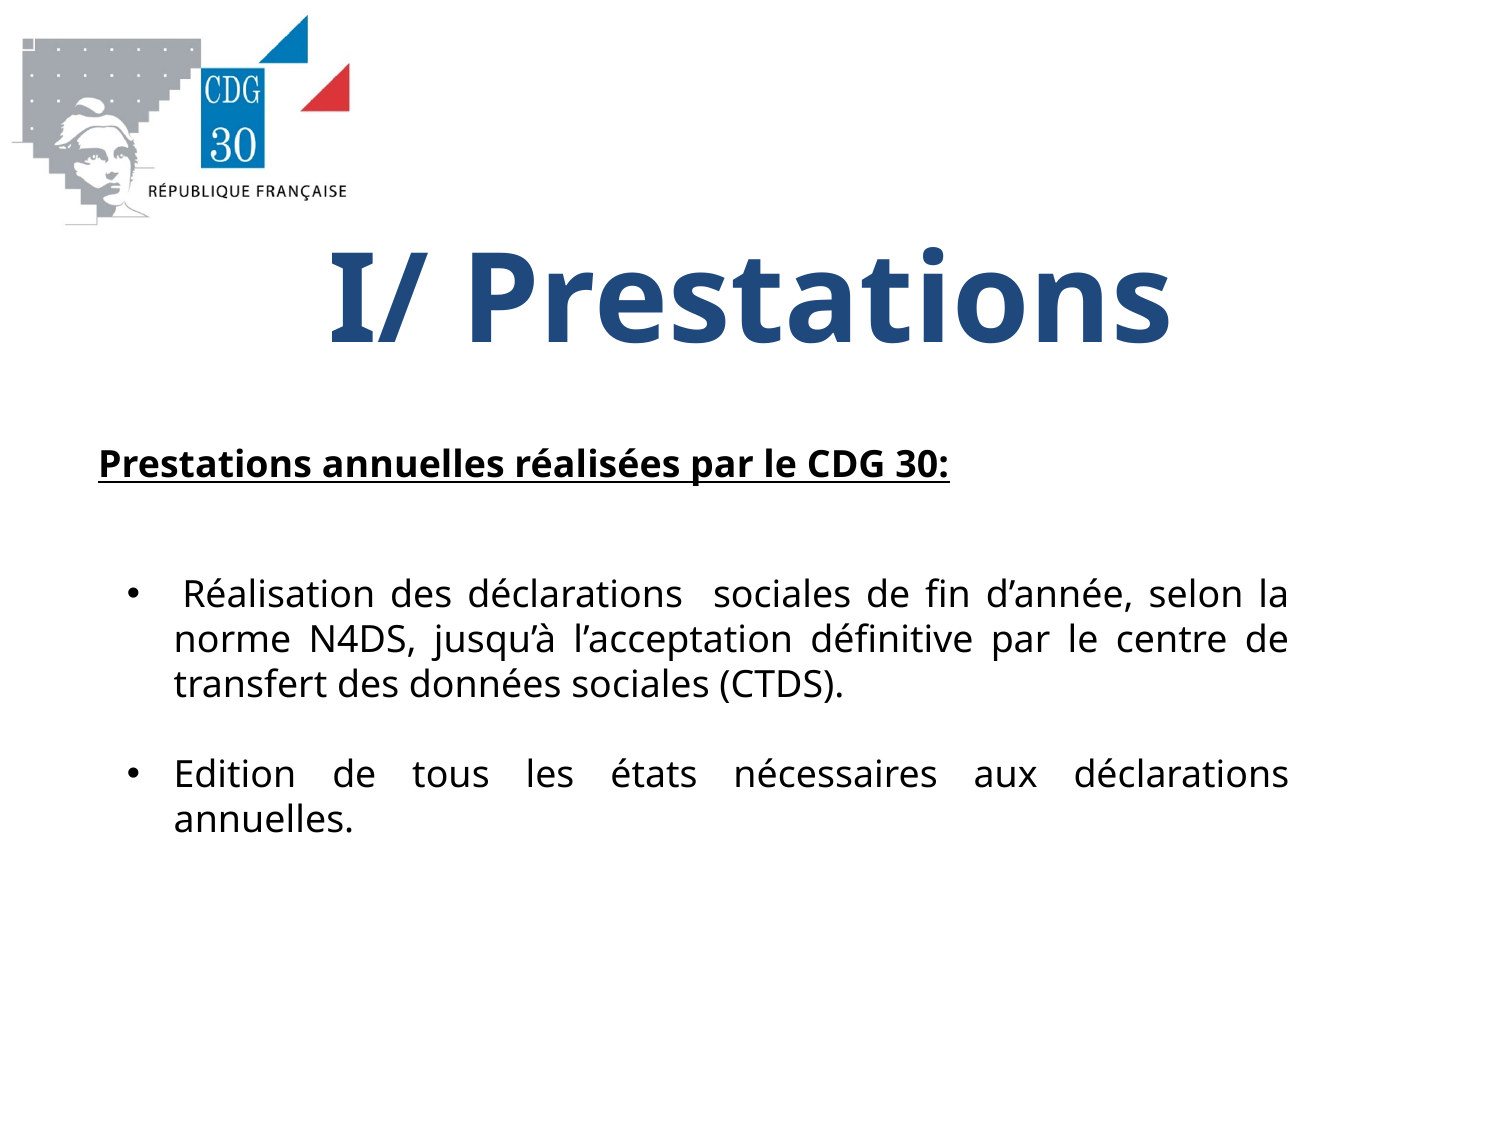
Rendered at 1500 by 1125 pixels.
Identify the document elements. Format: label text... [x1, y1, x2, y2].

text_box Réalisation des déclarations sociales de fin d’année, selon la norme N4DS, jusqu’à l’acceptation définitive par le centre de transfert des données sociales (CTDS). Edition de tous les états nécessaires aux déclarations annuelles. [112, 562, 1306, 848]
text_box Prestations annuelles réalisées par le CDG 30: [83, 432, 966, 493]
picture [0, 0, 361, 249]
title I/ Prestations [76, 196, 1427, 390]
